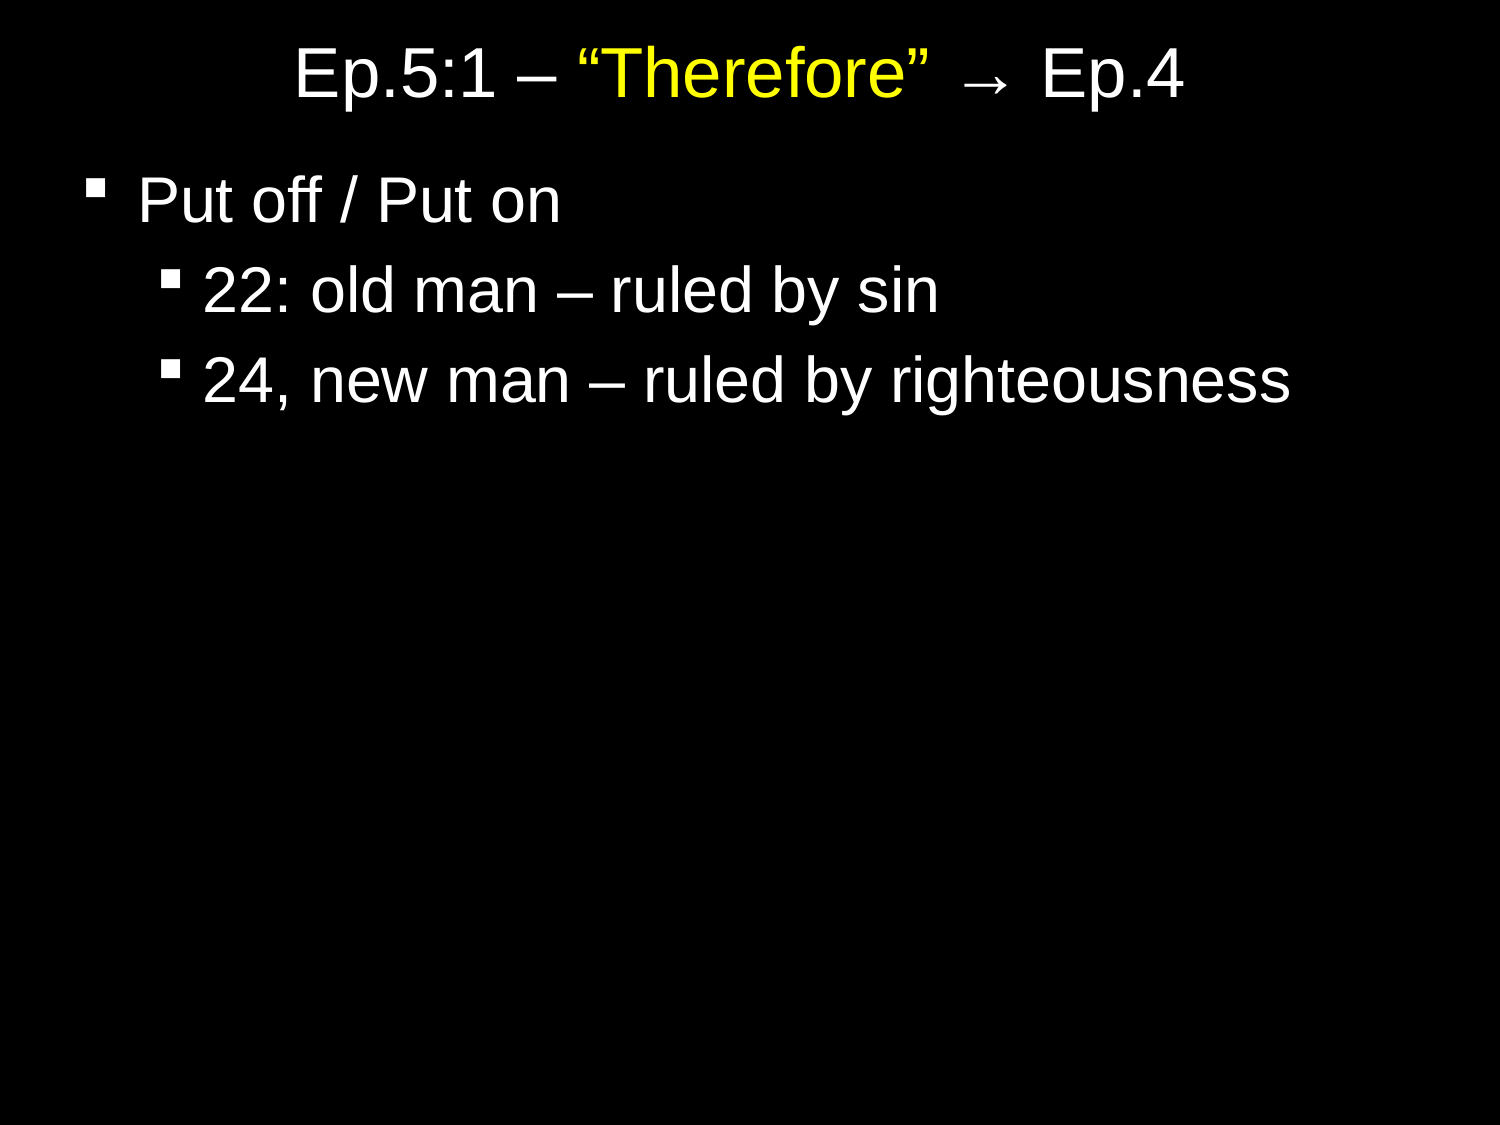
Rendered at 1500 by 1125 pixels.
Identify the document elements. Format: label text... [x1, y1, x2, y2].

list Put off / Put on 22: old man – ruled by sin 24, new man – ruled by righteousness [65, 149, 1435, 1050]
title Ep.5:1 – “Therefore” → Ep.4 [75, 12, 1425, 125]
